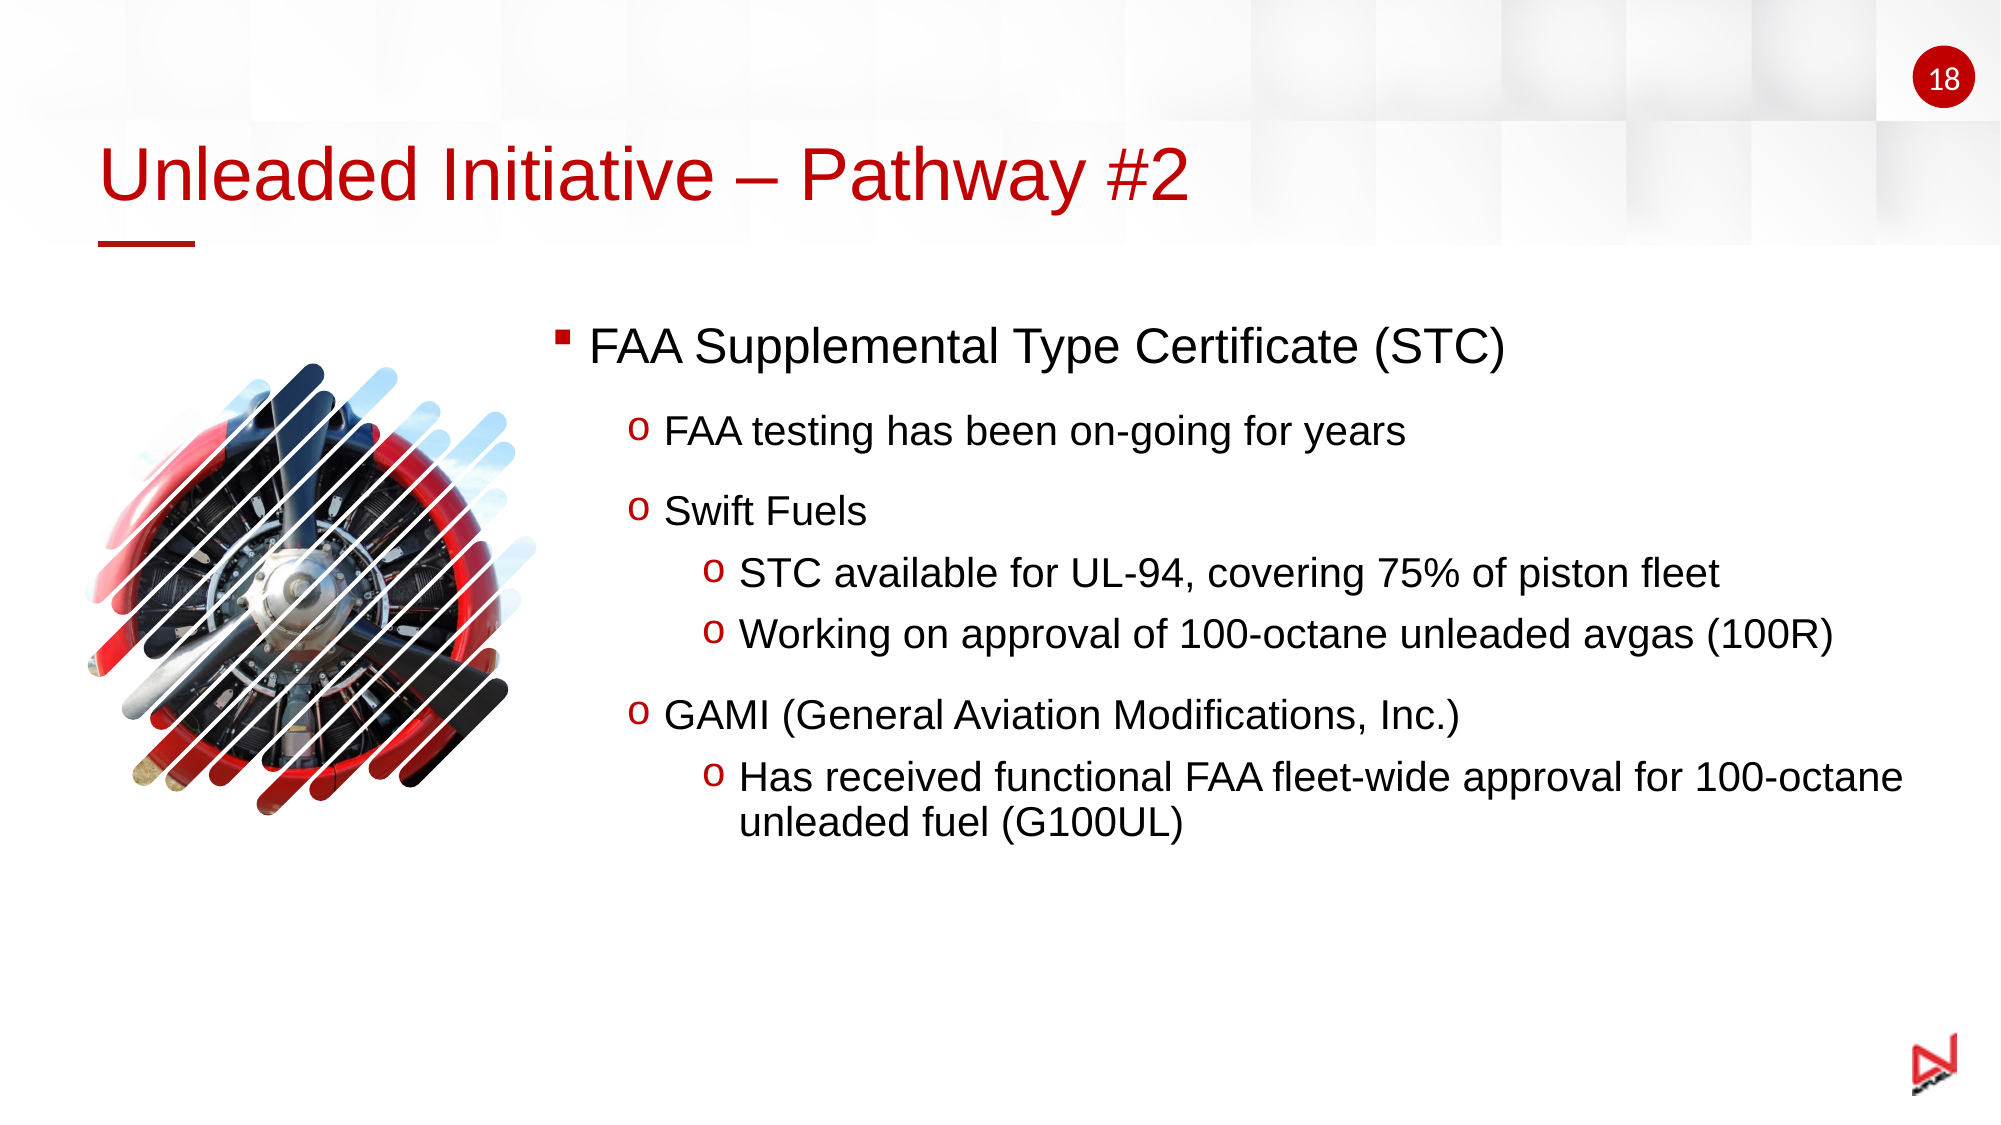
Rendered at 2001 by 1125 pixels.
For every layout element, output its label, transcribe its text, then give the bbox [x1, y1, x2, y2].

text_box FAA Supplemental Type Certificate (STC) FAA testing has been on-going for years Swift Fuels STC available for UL-94, covering 75% of piston fleet Working on approval of 100-octane unleaded avgas (100R) GAMI (General Aviation Modifications, Inc.) Has received functional FAA fleet-wide approval for 100-octane unleaded fuel (G100UL) [536, 312, 1934, 954]
picture [3, 0, 2000, 243]
picture [1912, 1032, 1957, 1096]
text_box Unleaded Initiative – Pathway #2 [84, 128, 1524, 224]
picture [84, 363, 537, 816]
